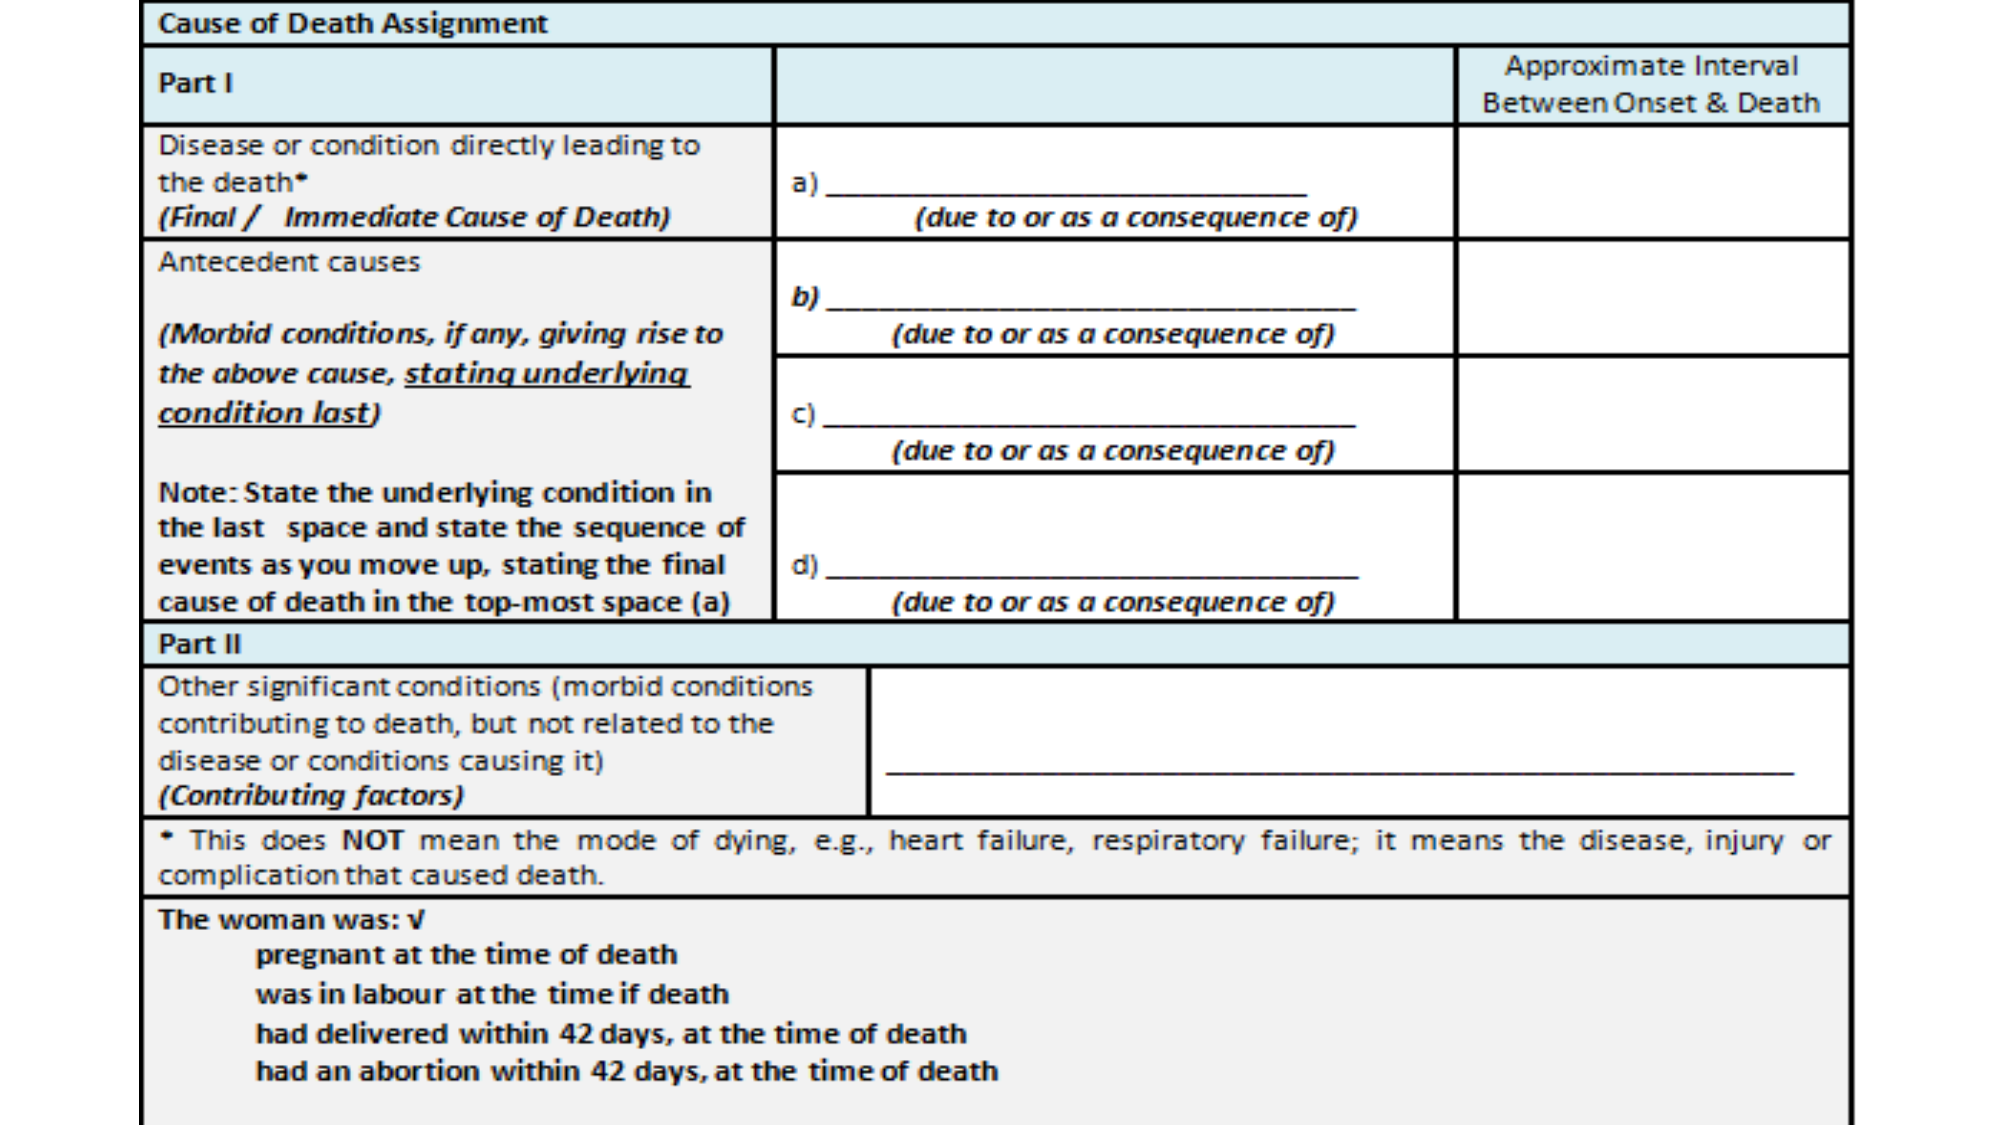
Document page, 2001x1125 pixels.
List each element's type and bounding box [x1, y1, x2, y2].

picture [139, 0, 1861, 1125]
